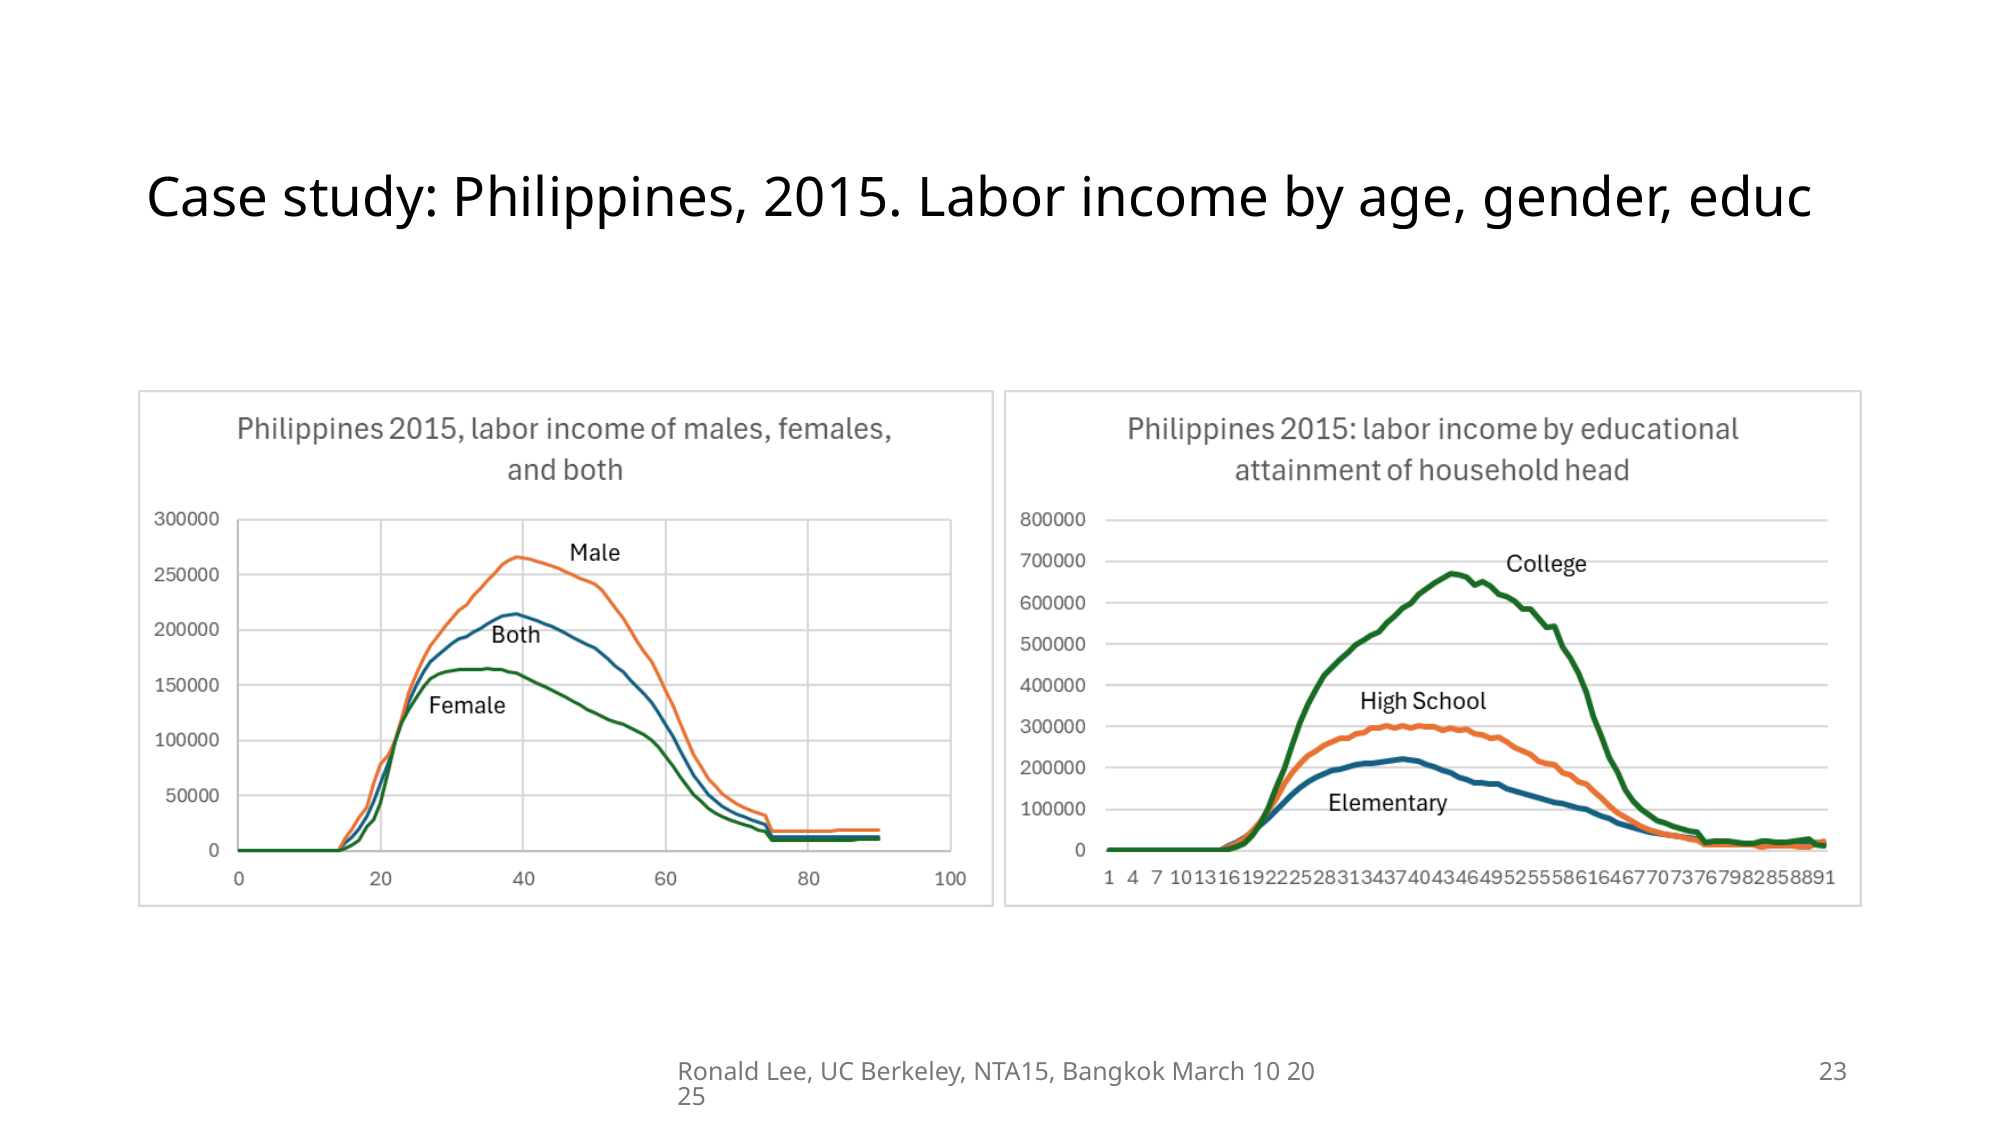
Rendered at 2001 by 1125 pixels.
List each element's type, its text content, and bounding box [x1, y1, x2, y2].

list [137, 390, 995, 907]
title Case study: Philippines, 2015. Labor income by age, gender, educ [131, 142, 1857, 255]
slide_number 23 [1412, 1042, 1863, 1103]
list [1003, 390, 1863, 907]
footer Ronald Lee, UC Berkeley, NTA15, Bangkok March 10 2025 [662, 1042, 1338, 1103]
